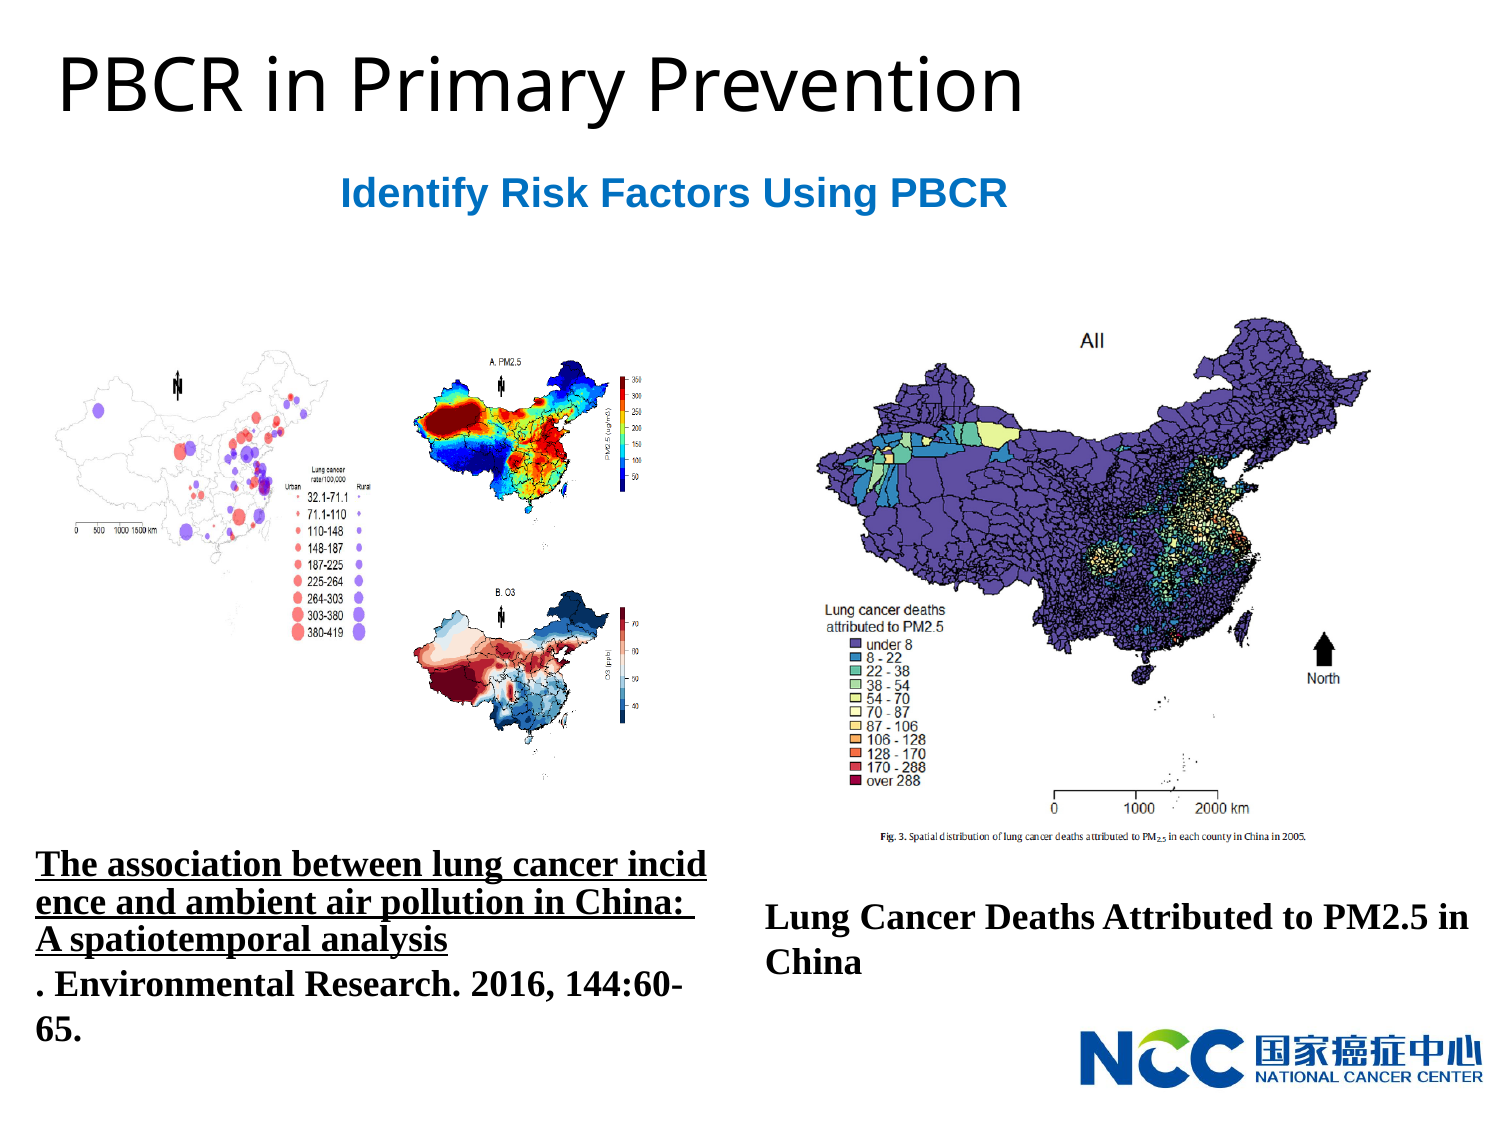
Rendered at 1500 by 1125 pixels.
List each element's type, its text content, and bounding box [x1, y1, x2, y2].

text_box The association between lung cancer incidence and ambient air pollution in China: A spatiotemporal analysis. Environmental Research. 2016, 144:60-65. [20, 832, 728, 982]
text_box PBCR in Primary Prevention [45, 5, 1211, 134]
title Identify Risk Factors Using PBCR [0, 134, 1349, 253]
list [20, 319, 674, 781]
picture [674, 312, 1442, 844]
picture [1062, 1000, 1500, 1125]
text_box Lung Cancer Deaths Attributed to PM2.5 in China [749, 884, 1500, 989]
